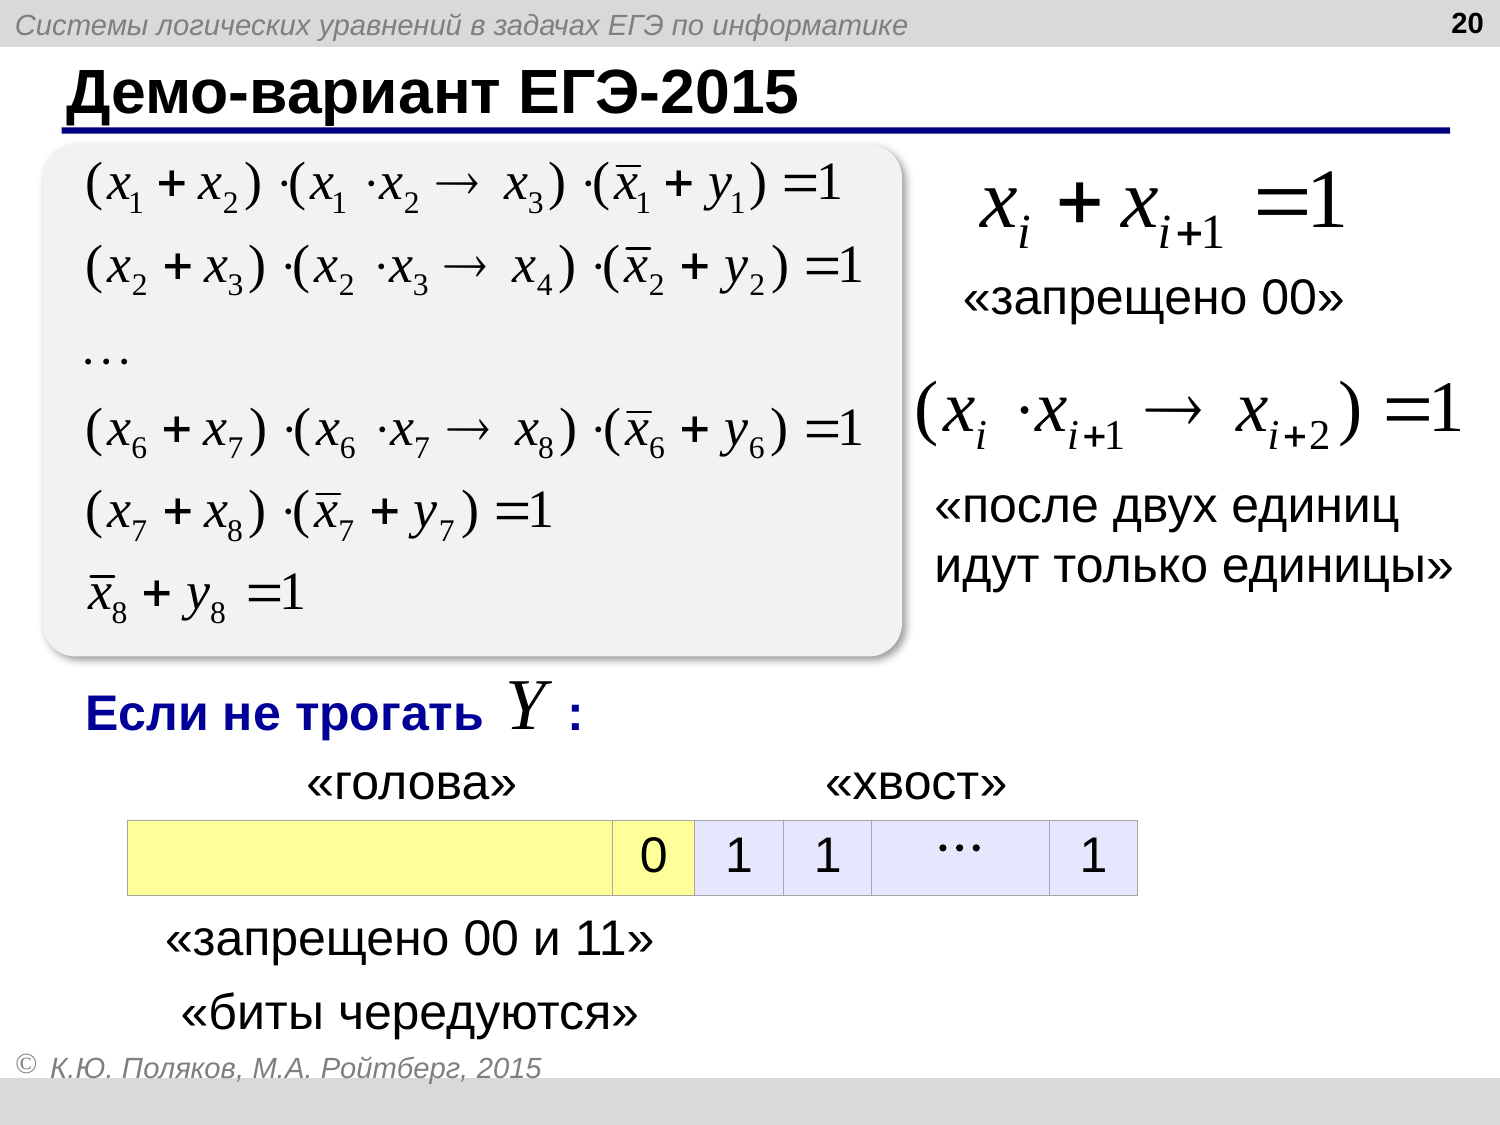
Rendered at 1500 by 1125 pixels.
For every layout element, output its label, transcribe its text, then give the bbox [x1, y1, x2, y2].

text_box «голова» [128, 742, 696, 817]
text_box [963, 142, 1359, 270]
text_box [61, 662, 610, 750]
title Демо-вариант ЕГЭ-2015 [51, 49, 1425, 127]
table_header  [872, 821, 1049, 895]
text_box «запрещено 00 и 11» [126, 898, 694, 972]
text_box [42, 144, 903, 657]
table_header 1 [784, 821, 871, 895]
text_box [77, 147, 868, 635]
text_box «запрещено 00» [948, 256, 1360, 332]
table_header [128, 821, 612, 895]
text_box «биты чередуются» [126, 972, 694, 1047]
table_header 1 [1050, 821, 1137, 895]
table_header 1 [695, 821, 783, 895]
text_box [904, 358, 1469, 468]
text_box «после двух единиц идут только единицы» [919, 465, 1500, 601]
text_box «хвост» [696, 742, 1137, 817]
table_header 0 [613, 821, 694, 895]
slide_number 20 [1148, 1, 1500, 75]
